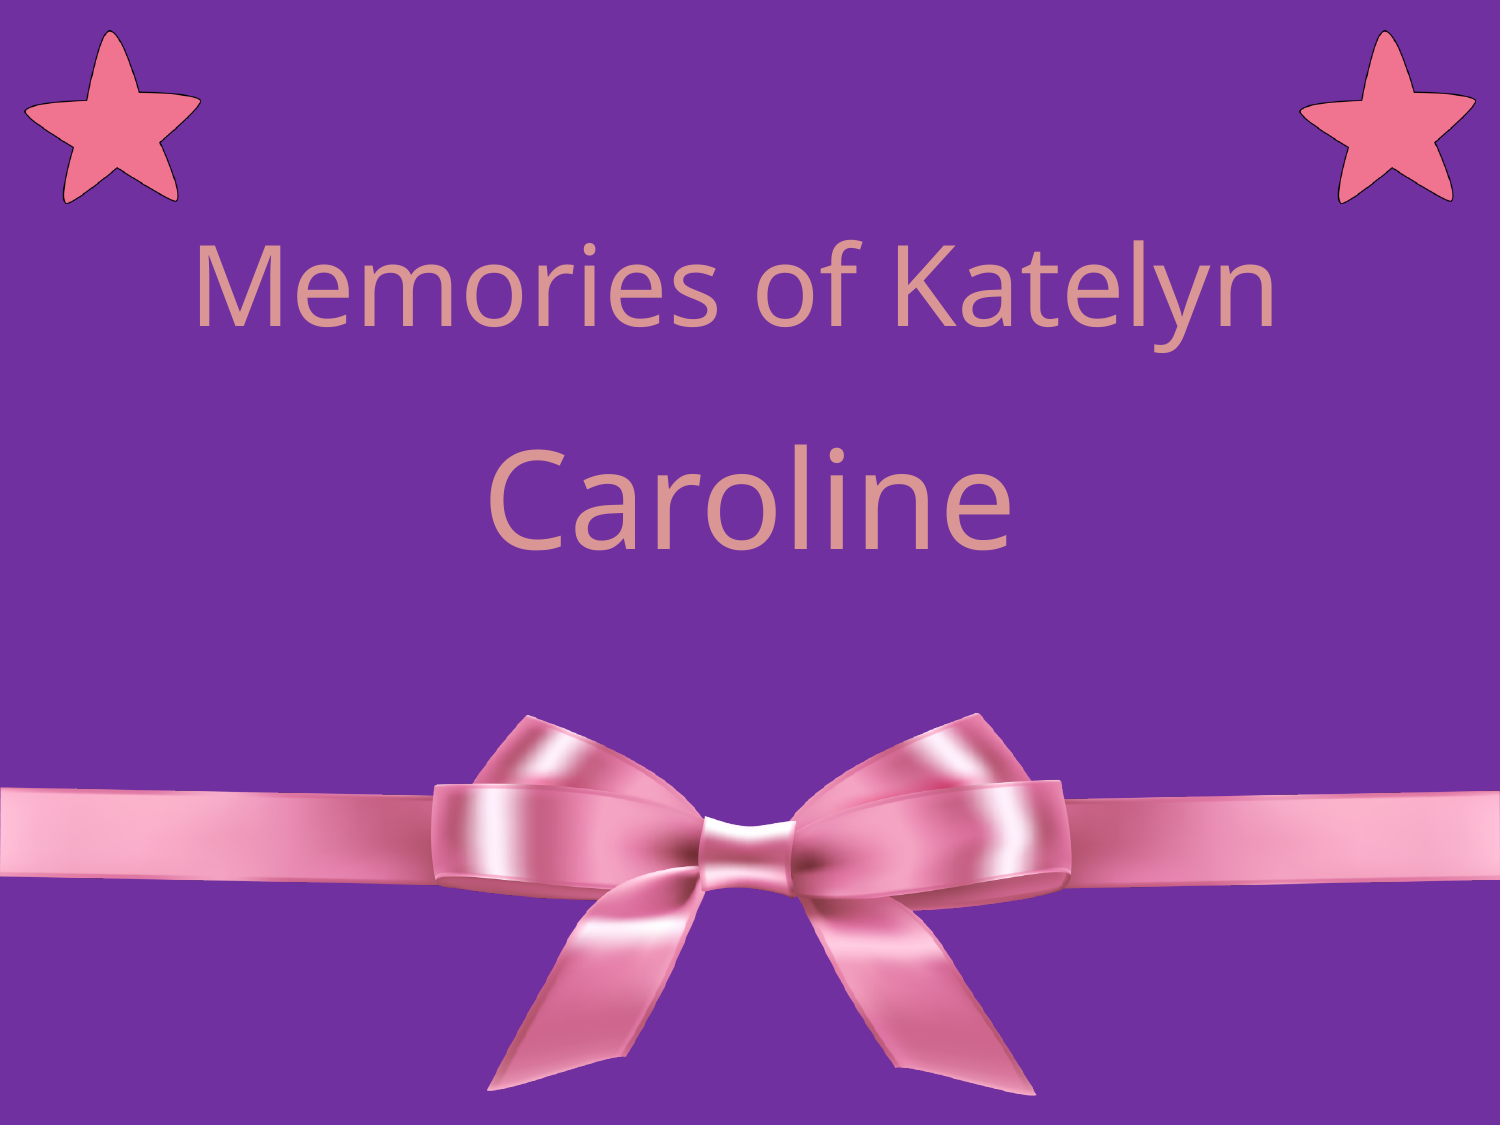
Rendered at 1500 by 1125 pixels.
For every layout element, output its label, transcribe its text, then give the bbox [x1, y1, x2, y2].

text_box Caroline [112, 373, 1388, 615]
picture [1298, 30, 1477, 204]
title Memories of Katelyn [112, 160, 1388, 373]
picture [23, 30, 202, 204]
picture [0, 703, 1500, 1105]
